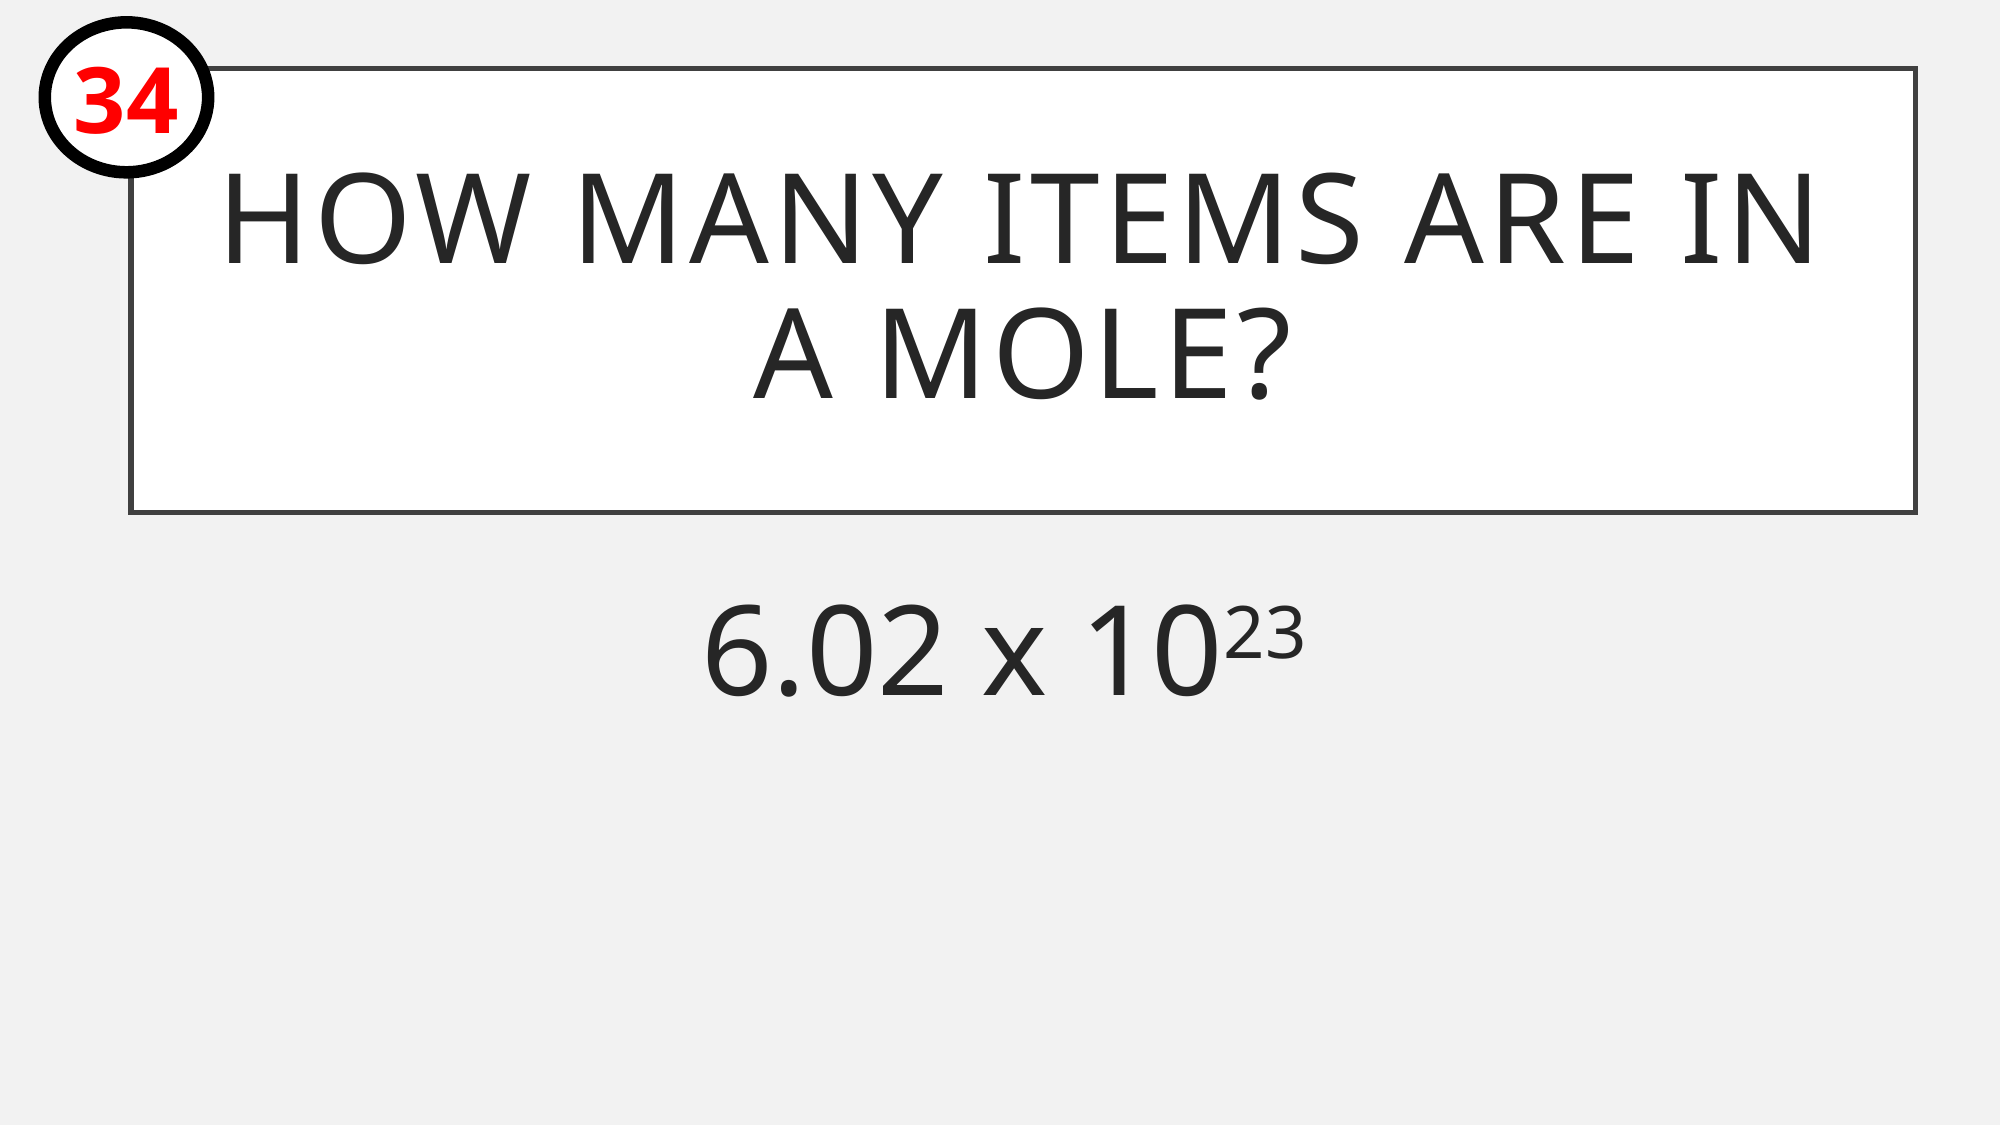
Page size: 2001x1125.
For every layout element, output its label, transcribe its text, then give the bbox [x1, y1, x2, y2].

list 6.02 x 1023 [271, 563, 1737, 1014]
title How many items are in a mole? [128, 66, 1918, 515]
text_box 34 [43, 21, 210, 174]
